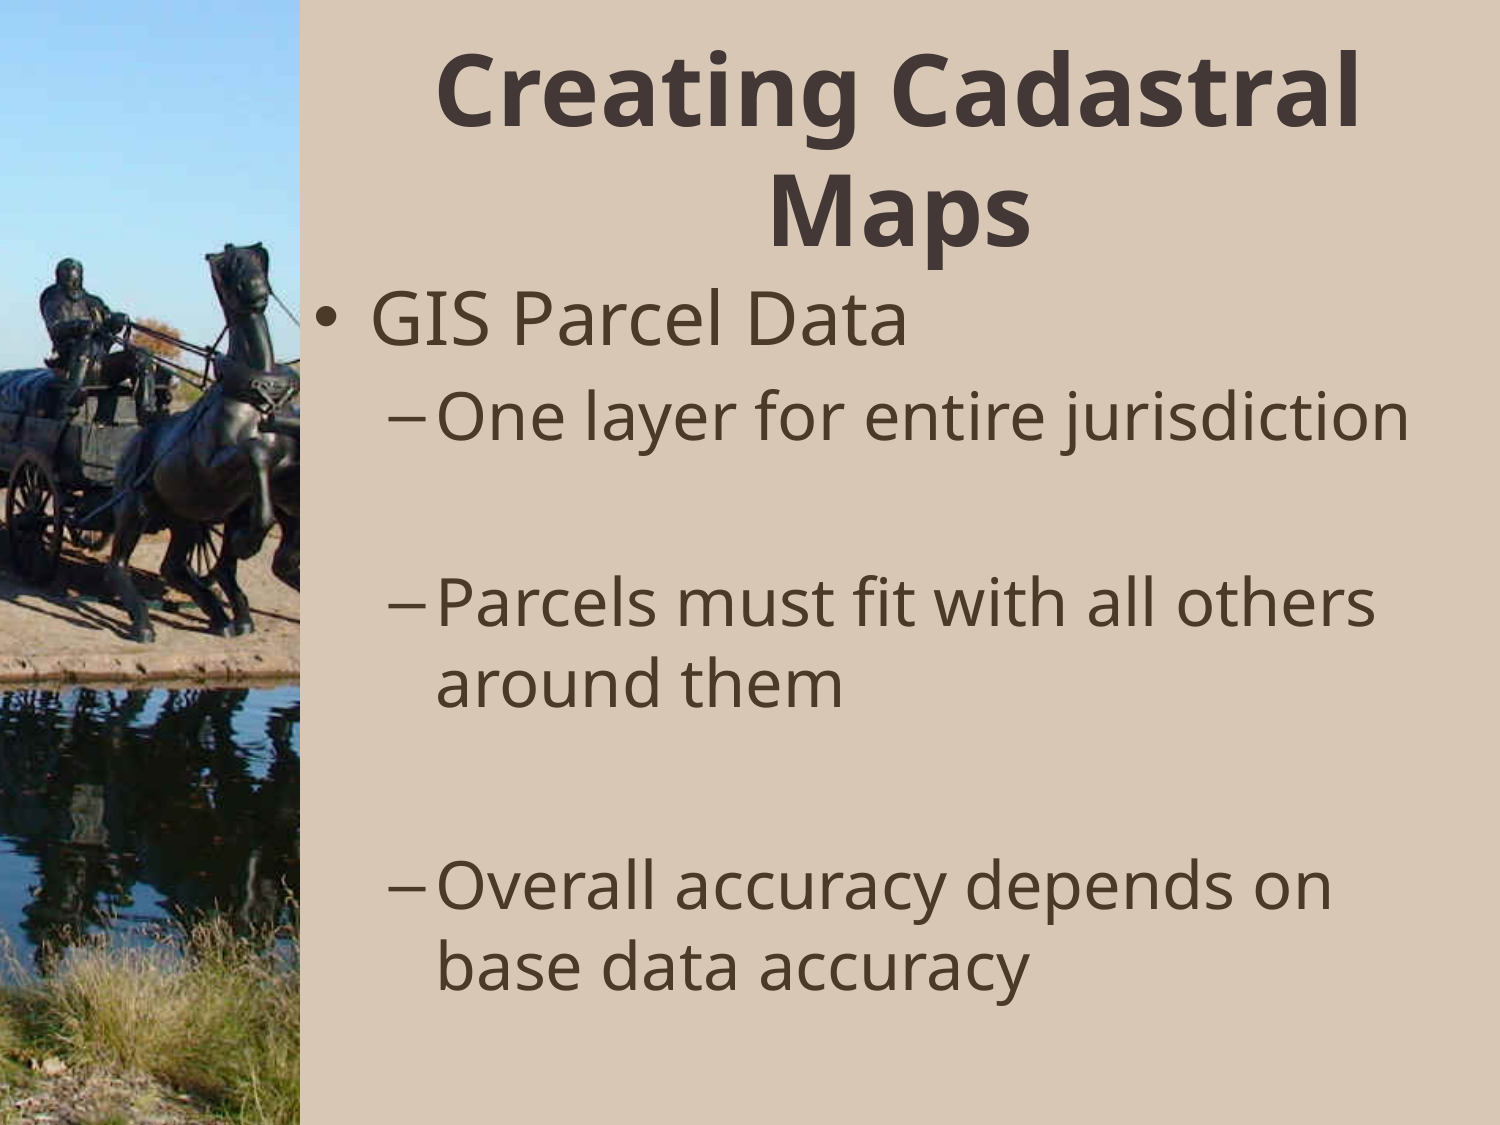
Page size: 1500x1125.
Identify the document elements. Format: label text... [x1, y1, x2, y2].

picture [0, 0, 300, 1125]
title Creating Cadastral Maps [298, 52, 1500, 240]
list GIS Parcel Data One layer for entire jurisdiction Parcels must fit with all others around them Overall accuracy depends on base data accuracy [298, 262, 1500, 1125]
